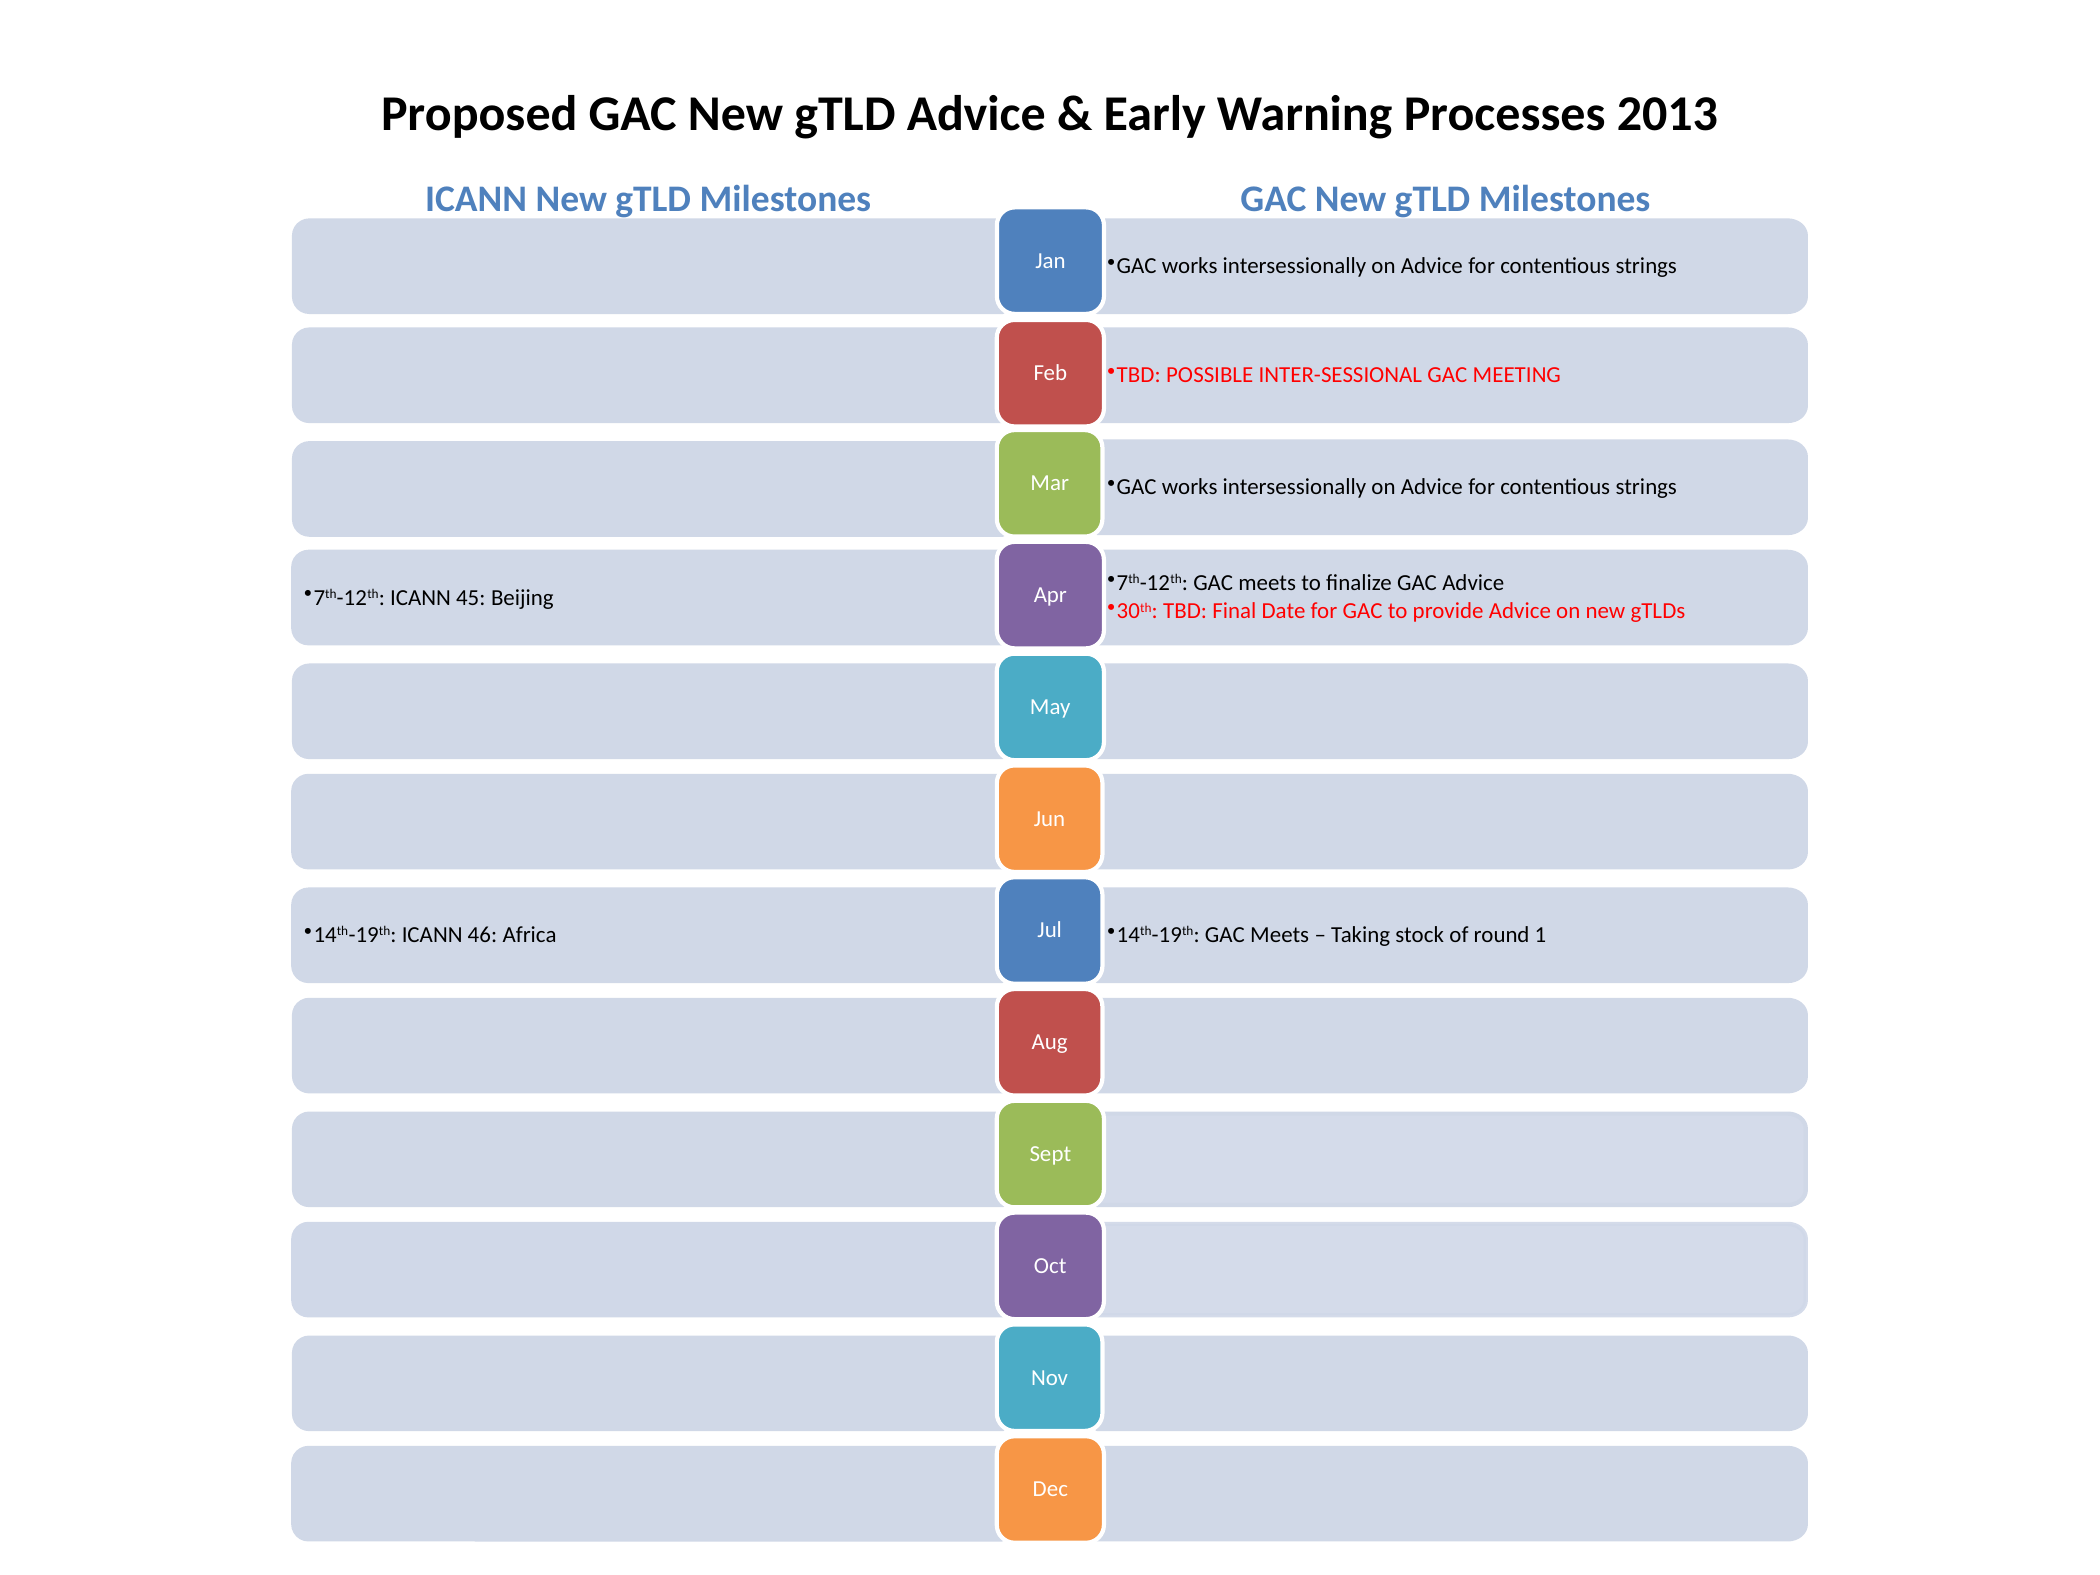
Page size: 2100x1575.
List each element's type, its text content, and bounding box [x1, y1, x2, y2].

text_box Jan [996, 205, 1107, 316]
text_box May [996, 651, 1107, 763]
text_box Nov [996, 1322, 1105, 1434]
text_box Apr [997, 539, 1107, 651]
text_box Oct [996, 1210, 1107, 1322]
text_box [1098, 773, 1808, 870]
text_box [293, 889, 1003, 982]
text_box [293, 665, 1003, 758]
text_box Sept [995, 1098, 1107, 1210]
title Proposed GAC New gTLD Advice & Early Warning Processes 2013 [105, 66, 1995, 154]
text_box [1099, 1221, 1808, 1318]
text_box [293, 329, 1003, 422]
text_box [1098, 997, 1808, 1094]
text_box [293, 551, 1003, 644]
text_box [1098, 1445, 1808, 1542]
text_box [293, 442, 1003, 535]
text_box GAC works intersessionally on Advice for contentious strings [1097, 218, 1808, 315]
text_box [1097, 663, 1808, 760]
text_box [1096, 1111, 1808, 1208]
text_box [293, 1337, 1003, 1430]
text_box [293, 1113, 1003, 1206]
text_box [293, 1447, 1003, 1540]
text_box TBD: POSSIBLE INTER-SESSIONAL GAC MEETING [1100, 327, 1808, 424]
text_box ICANN New gTLD Milestones [347, 166, 950, 218]
text_box Aug [996, 986, 1105, 1098]
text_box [293, 775, 1003, 868]
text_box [293, 999, 1003, 1092]
text_box [1096, 1335, 1808, 1432]
text_box GAC New gTLD Milestones [1144, 166, 1747, 227]
text_box Dec [996, 1434, 1107, 1545]
text_box 14th-19th: GAC Meets – Taking stock of round 1 [1096, 887, 1808, 984]
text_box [293, 1223, 1003, 1316]
text_box Jul [996, 875, 1105, 986]
text_box 7th-12th: GAC meets to finalize GAC Advice 30th: TBD: Final Date for GAC to provide Advice on new gTLDs [1100, 549, 1808, 646]
text_box Mar [995, 428, 1105, 539]
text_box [293, 220, 1003, 313]
text_box Feb [997, 317, 1107, 428]
text_box GAC works intersessionally on Advice for contentious strings [1097, 439, 1808, 536]
text_box Jun [997, 763, 1105, 875]
